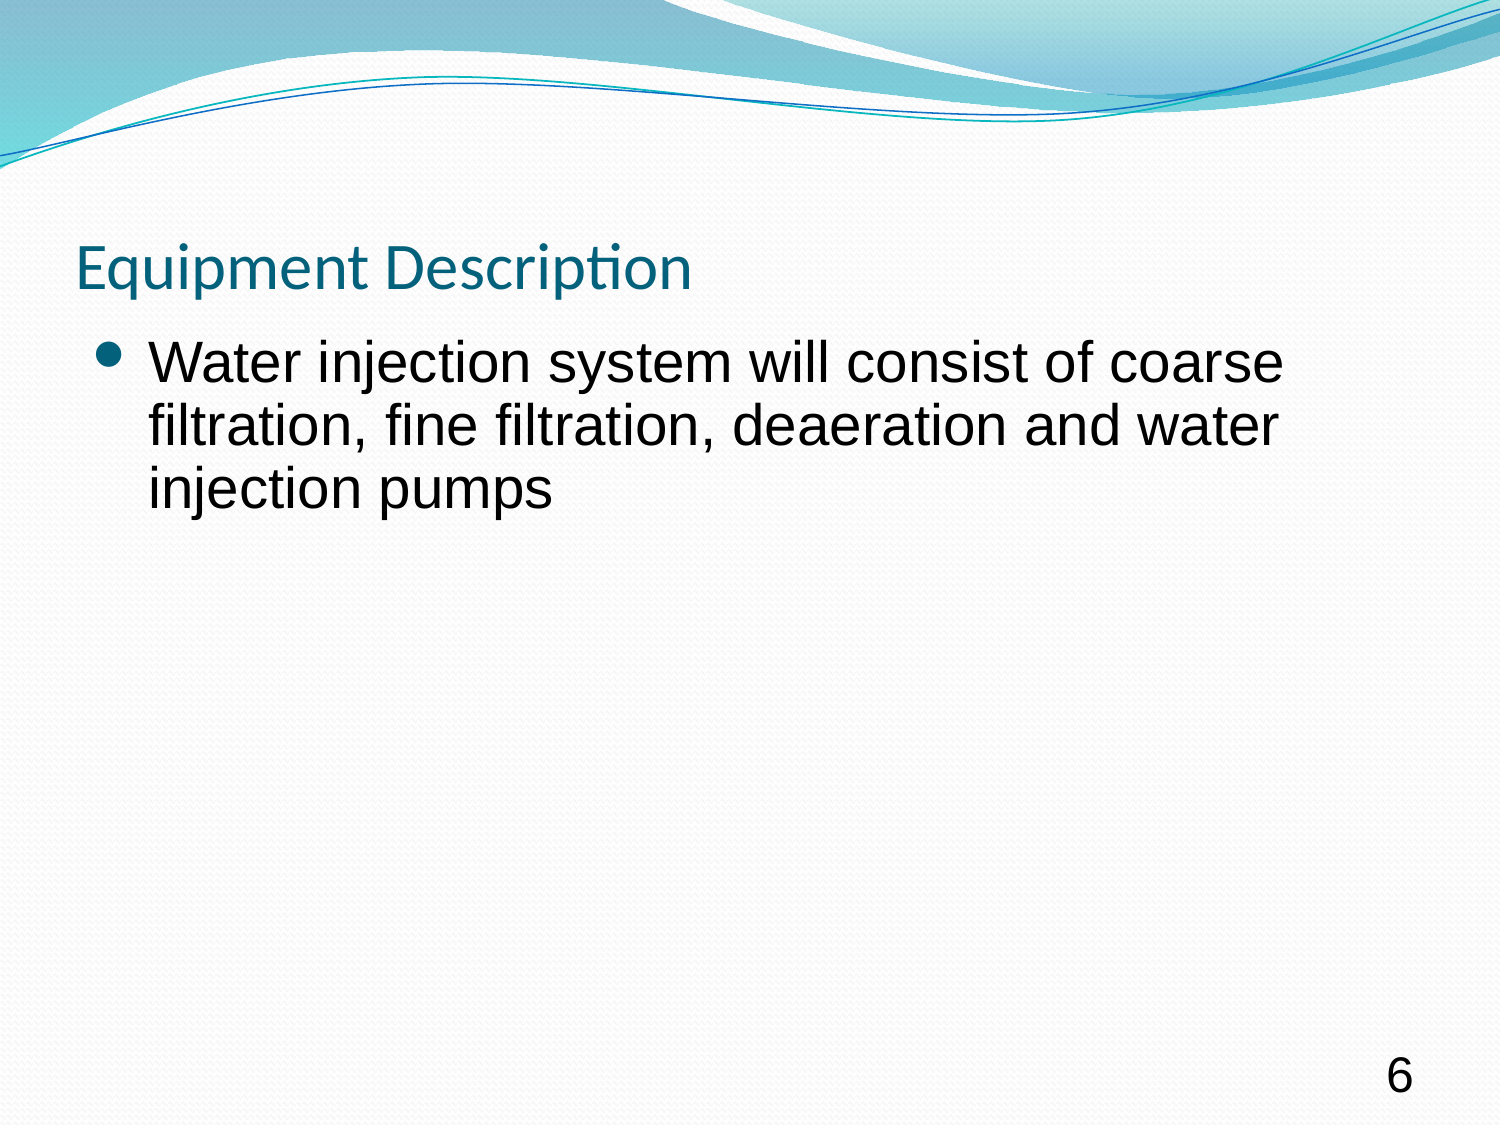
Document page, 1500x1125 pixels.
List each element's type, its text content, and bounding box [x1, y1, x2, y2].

text_box Water injection system will consist of coarse filtration, fine filtration, deaeration and water injection pumps [62, 324, 1338, 588]
slide_number 6 [1299, 1042, 1425, 1103]
title Equipment Description [75, 115, 1425, 303]
